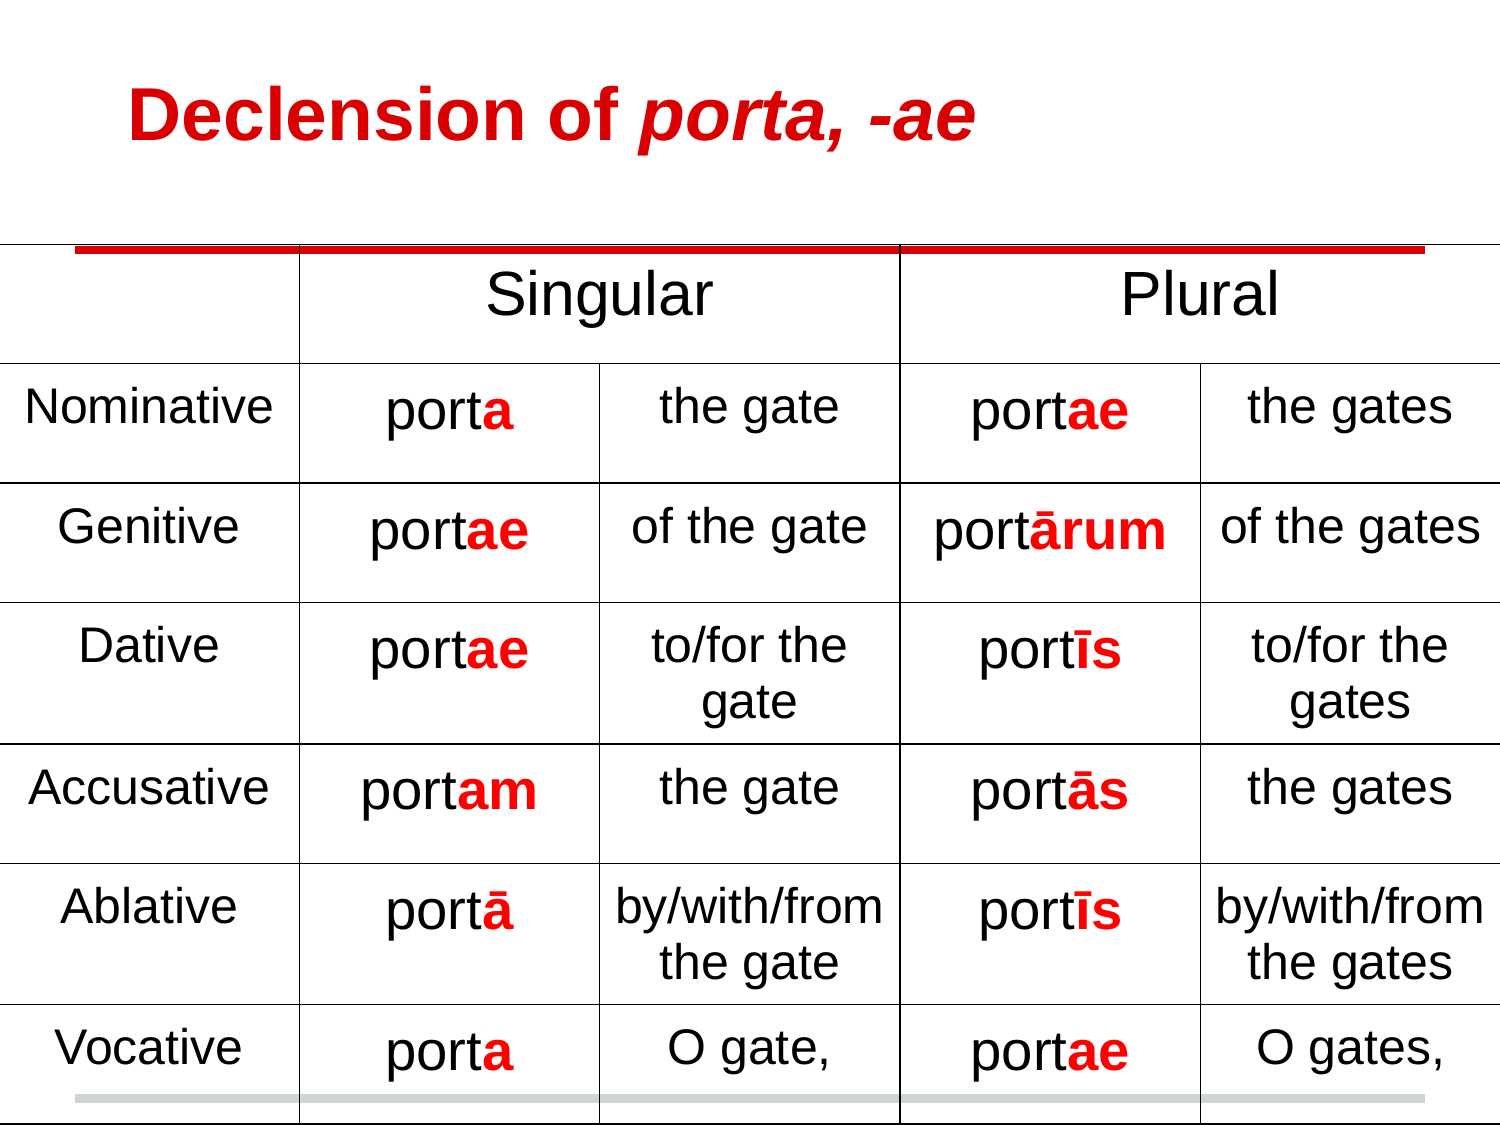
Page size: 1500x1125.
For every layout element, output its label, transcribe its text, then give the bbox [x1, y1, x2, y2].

table_cell portae [300, 484, 599, 602]
table_header [0, 245, 299, 363]
table_cell by/with/from the gate [600, 864, 899, 1004]
table_cell the gates [1201, 364, 1500, 482]
table_cell O gates, [1201, 1005, 1500, 1123]
table_cell of the gate [600, 484, 899, 602]
table_cell Dative [0, 603, 299, 743]
table_cell Genitive [0, 484, 299, 602]
table_cell to/for the gate [600, 603, 899, 743]
table_cell of the gates [1201, 484, 1500, 602]
table_cell portārum [901, 484, 1200, 602]
table_cell portae [901, 1005, 1200, 1123]
table_cell portā [300, 864, 599, 1004]
table_cell porta [300, 364, 599, 482]
table_header Singular [300, 245, 899, 363]
table_cell porta [300, 1005, 599, 1123]
table_cell Nominative [0, 364, 299, 482]
table_cell the gate [600, 364, 899, 482]
table_cell to/for the gates [1201, 603, 1500, 743]
table_cell portam [300, 745, 599, 863]
table_cell portae [300, 603, 599, 743]
table_cell the gates [1201, 745, 1500, 863]
table_cell O gate, [600, 1005, 899, 1123]
table_cell Vocative [0, 1005, 299, 1123]
table_cell the gate [600, 745, 899, 863]
table_cell portīs [901, 603, 1200, 743]
table_cell portae [901, 364, 1200, 482]
table_cell Accusative [0, 745, 299, 863]
table_cell by/with/from the gates [1201, 864, 1500, 1004]
table_cell Ablative [0, 864, 299, 1004]
table_cell portīs [901, 864, 1200, 1004]
title Declension of porta, -ae [75, 0, 1425, 171]
table_cell portās [901, 745, 1200, 863]
table_header Plural [901, 245, 1500, 363]
